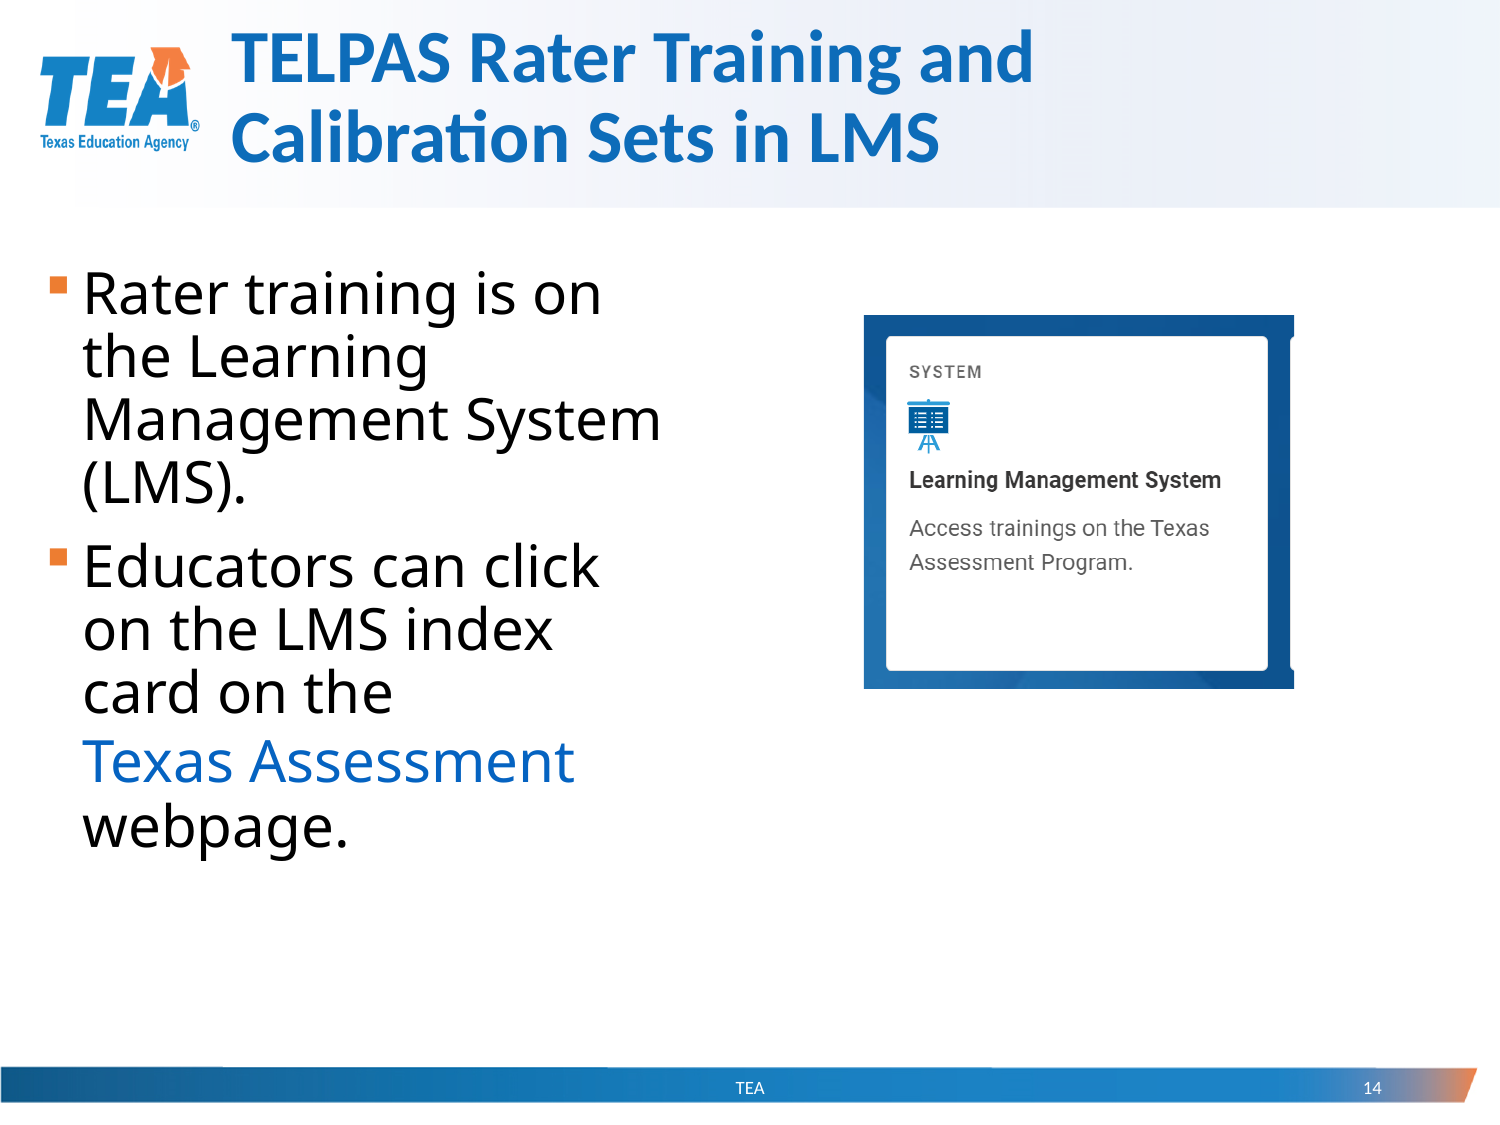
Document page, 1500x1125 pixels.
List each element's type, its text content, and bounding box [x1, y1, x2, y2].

picture [0, 0, 1500, 1125]
slide_number 14 [1059, 1071, 1397, 1103]
text_box Rater training is on the Learning Management System (LMS). Educators can click on the LMS index card on the Texas Assessment webpage. [30, 256, 699, 971]
footer TEA [496, 1071, 1004, 1103]
title TELPAS Rater Training and Calibration Sets in LMS [216, 40, 1397, 157]
